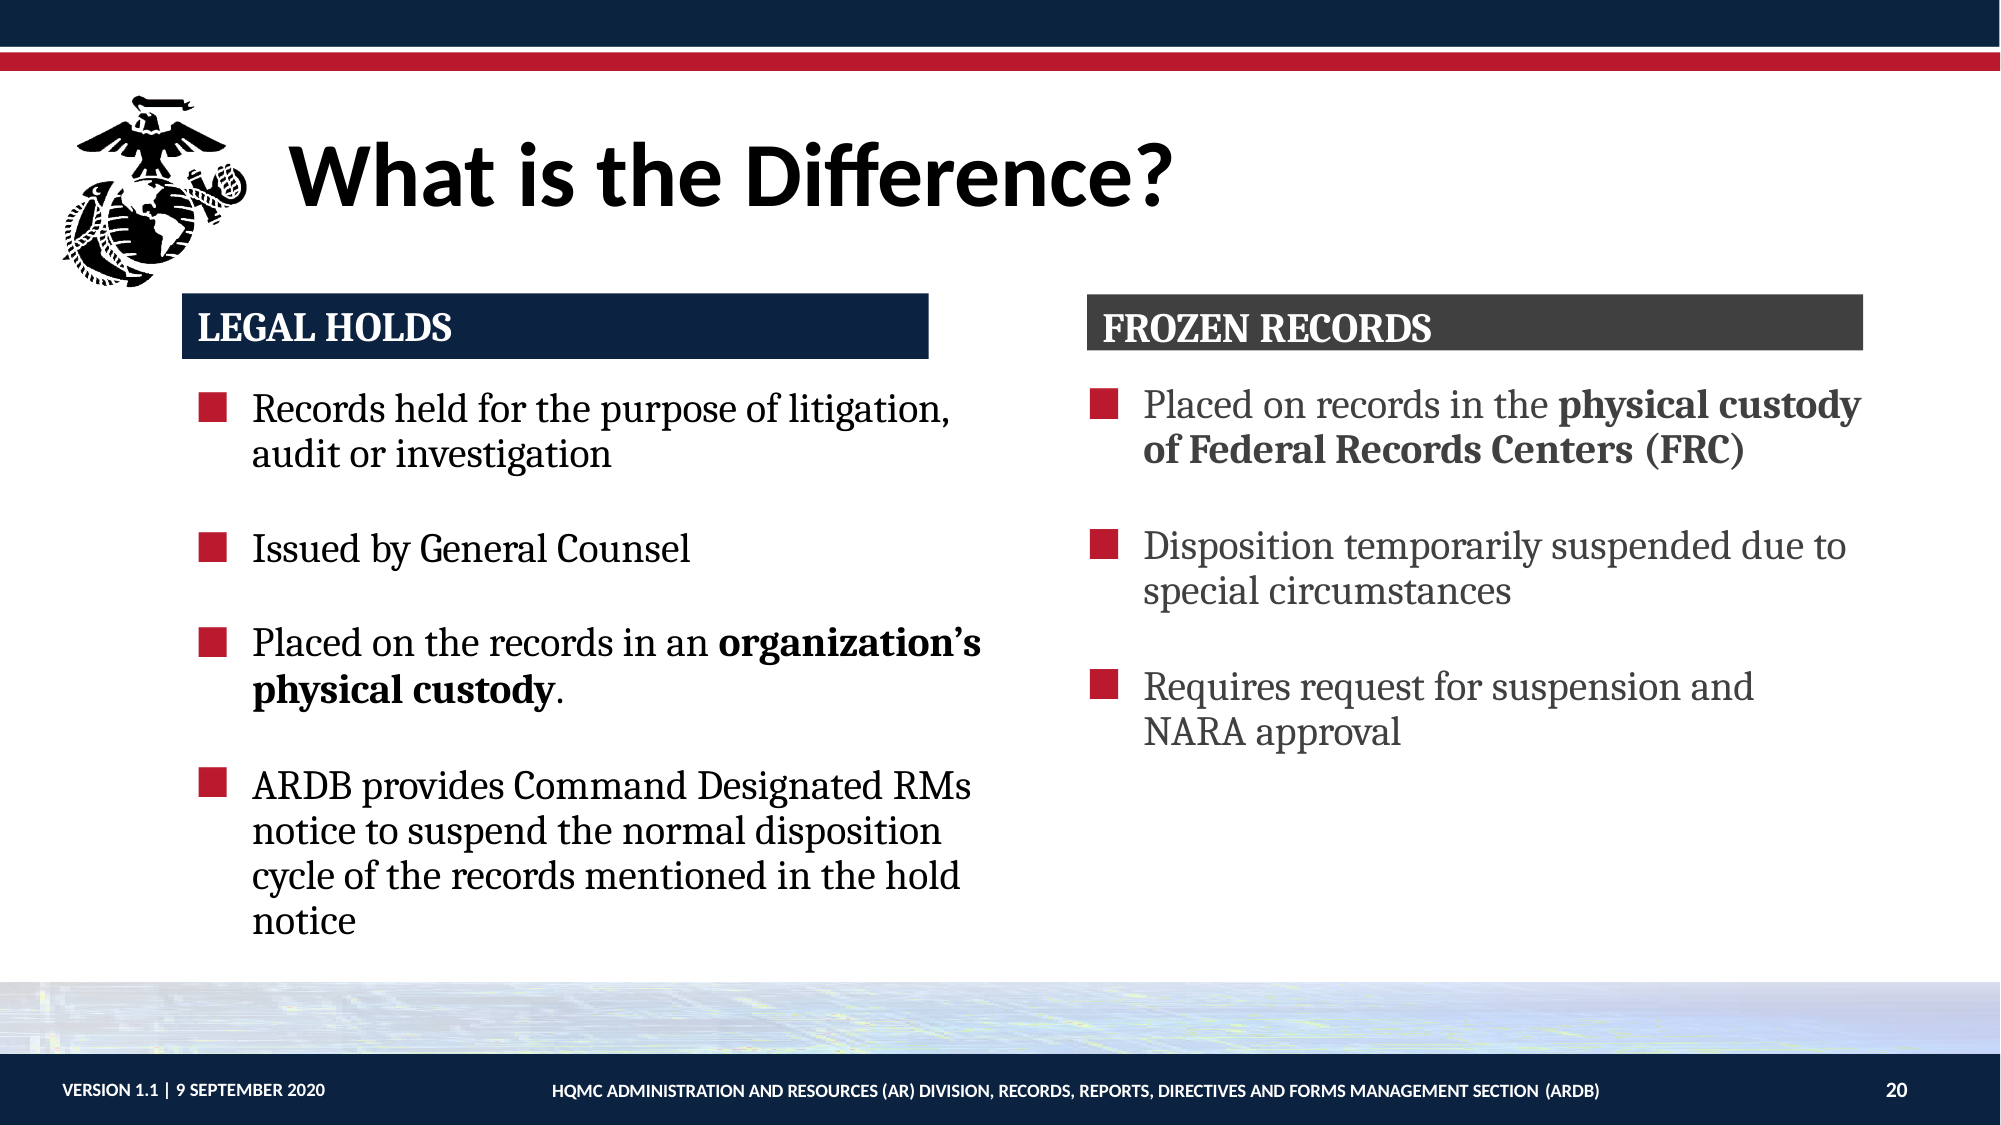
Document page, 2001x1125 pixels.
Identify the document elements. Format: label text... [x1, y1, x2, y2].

text_box LEGAL HOLDS [182, 303, 929, 350]
picture [0, 982, 2000, 1054]
text_box [198, 392, 227, 422]
text_box [198, 532, 227, 562]
slide_number 20 [1879, 1078, 1915, 1125]
text_box [182, 350, 929, 359]
text_box [198, 767, 227, 797]
picture [0, 0, 2000, 47]
text_box FROZEN RECORDS [1087, 294, 1864, 351]
text_box [198, 627, 227, 657]
text_box Placed on records in the physical custody of Federal Records Centers (FRC) Disposition temporarily suspended due to special circumstances Requires request for suspension and NARA approval [1141, 373, 1895, 754]
text_box [0, 49, 297, 347]
footer HQMC ADMINISTRATION AND RESOURCES (AR) DIVISION, RECORDS, REPORTS, DIRECTIVES AND FORMS MANAGEMENT SECTION (ARDB) [549, 1081, 1619, 1125]
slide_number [60, 1079, 328, 1125]
list Records held for the purpose of litigation, audit or investigation Issued by General Counsel Placed on the records in an organization’s physical custody. ARDB provides Command Designated RMs notice to suspend the normal disposition cycle of the records mentioned in the hold notice [249, 377, 1015, 1024]
text_box [1089, 529, 1119, 559]
text_box [1089, 388, 1119, 419]
title What is the Difference? [297, 112, 1185, 303]
text_box [1089, 669, 1119, 699]
